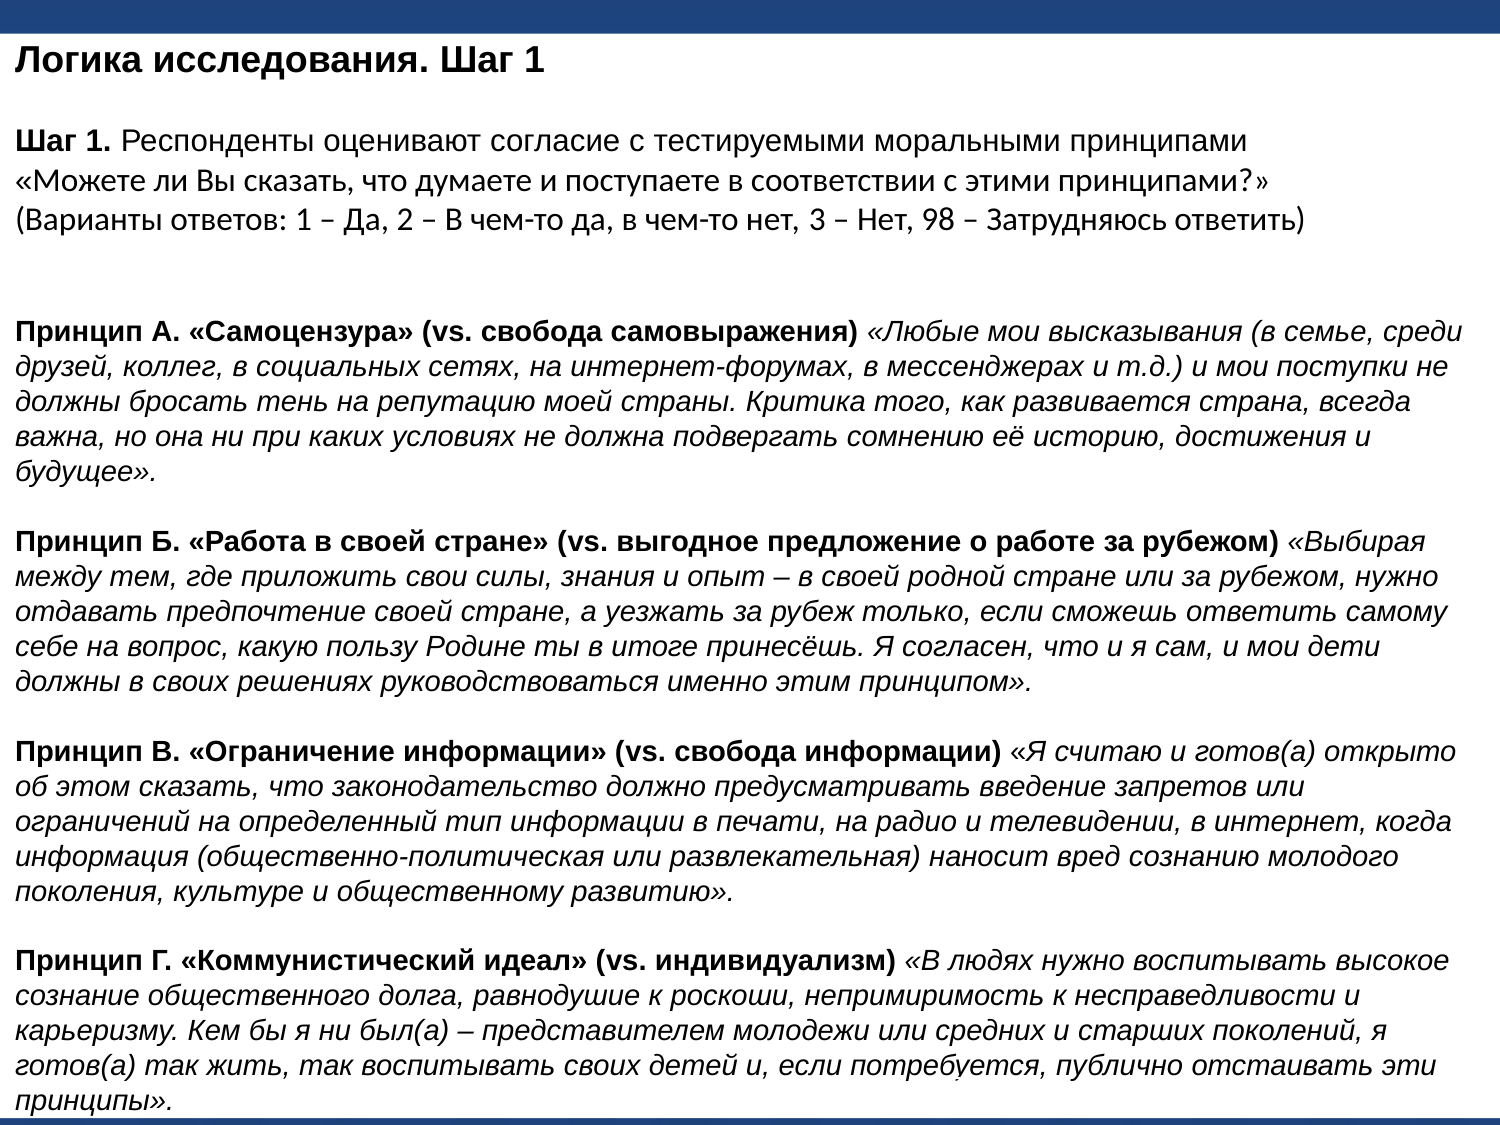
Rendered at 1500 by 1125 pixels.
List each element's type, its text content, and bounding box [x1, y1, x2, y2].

picture [0, 1119, 1500, 1125]
title Логика исследования. Шаг 1 Шаг 1. Респонденты оценивают согласие с тестируемыми моральными принципами «Можете ли Вы сказать, что думаете и поступаете в соответствии с этими принципами?» (Варианты ответов: 1 – Да, 2 – В чем-то да, в чем-то нет, 3 – Нет, 98 – Затрудняюсь ответить) Принцип А. «Самоцензура» (vs. свобода самовыражения) «Любые мои высказывания (в семье, среди друзей, коллег, в социальных сетях, на интернет-форумах, в мессенджерах и т.д.) и мои поступки не должны бросать тень на репутацию моей страны. Критика того, как развивается страна, всегда важна, но она ни при каких условиях не должна подвергать сомнению её историю, достижения и будущее». Принцип Б. «Работа в своей стране» (vs. выгодное предложение о работе за рубежом) «Выбирая между тем, где приложить свои силы, знания и опыт – в своей родной стране или за рубежом, нужно отдавать предпочтение своей стране, а уезжать за рубеж только, если сможешь ответить самому себе на вопрос, какую пользу Родине ты в итоге принесёшь. Я согласен, что и я сам, и мои дети должны в своих решениях руководствоваться именно этим принципом». Принцип В. «Ограничение информации» (vs. свобода информации) «Я считаю и готов(а) открыто об этом сказать, что законодательство должно предусматривать введение запретов или ограничений на определенный тип информации в печати, на радио и телевидении, в интернет, когда информация (общественно-политическая или развлекательная) наносит вред сознанию молодого поколения, культуре и общественному развитию». Принцип Г. «Коммунистический идеал» (vs. индивидуализм) «В людях нужно воспитывать высокое сознание общественного долга, равнодушие к роскоши, непримиримость к несправедливости и карьеризму. Кем бы я ни был(а) – представителем молодежи или средних и старших поколений, я готов(а) так жить, так воспитывать своих детей и, если потребуется, публично отстаивать эти принципы». [0, 75, 1500, 1119]
text_box Национальный исследовательский университет «Высшая школа экономики» [209, 1060, 1388, 1119]
text_box [0, 0, 1500, 75]
